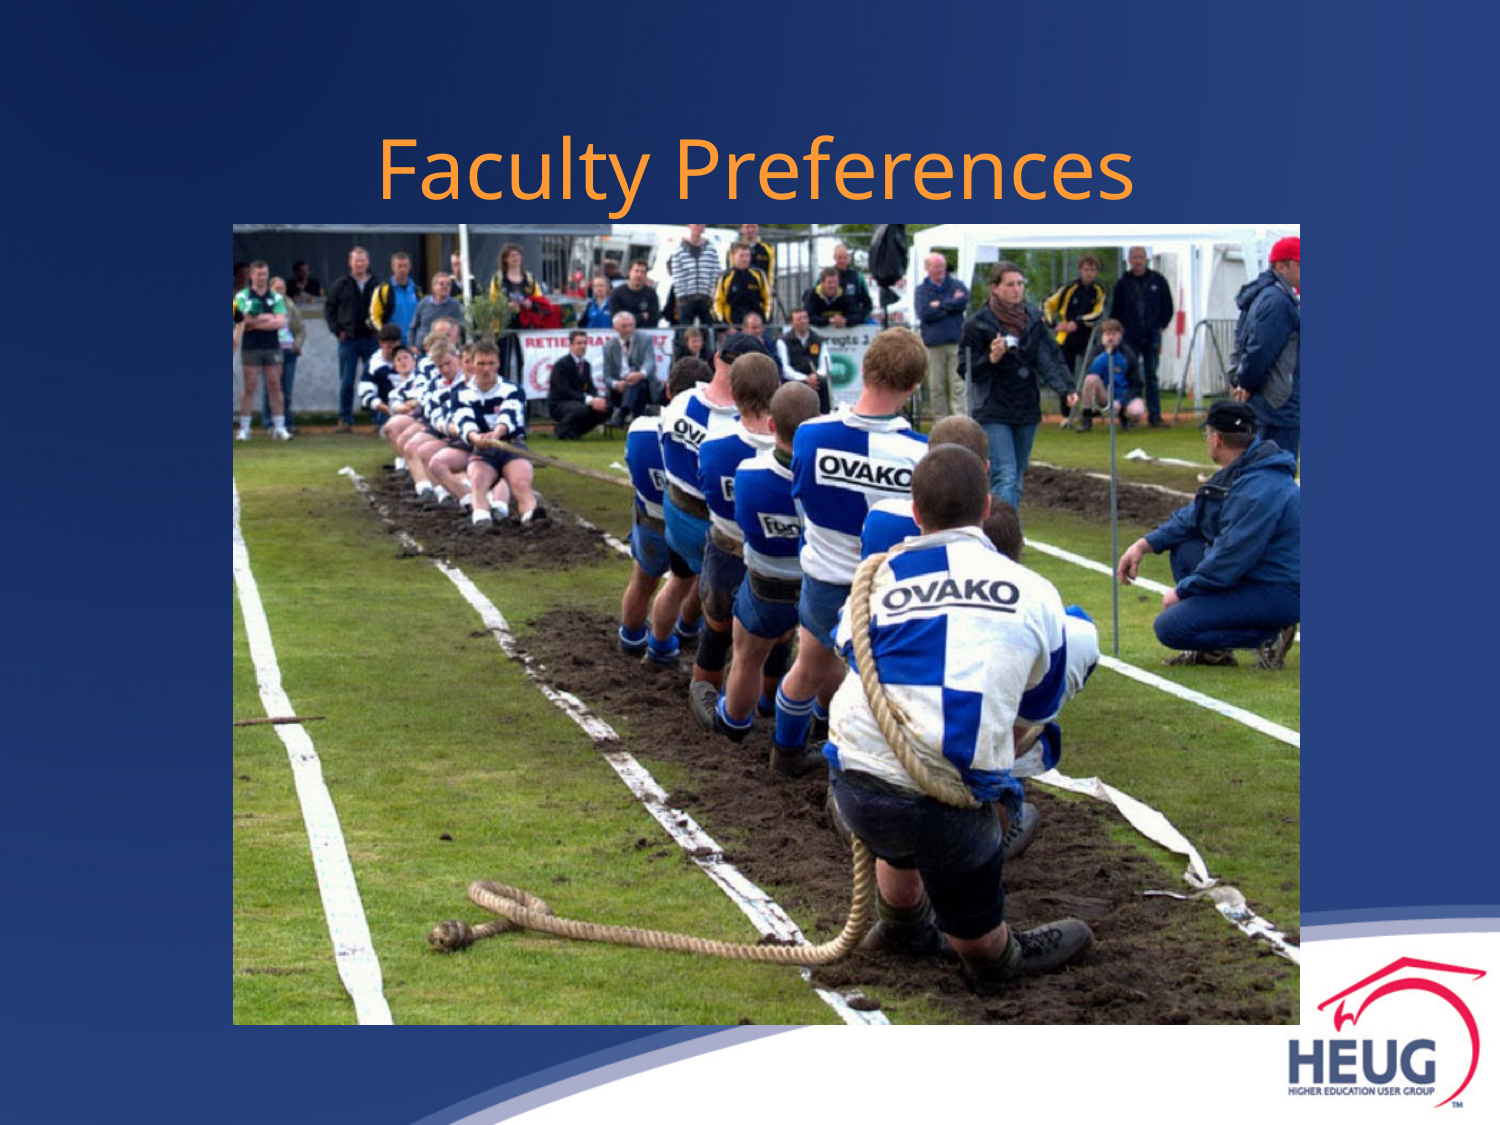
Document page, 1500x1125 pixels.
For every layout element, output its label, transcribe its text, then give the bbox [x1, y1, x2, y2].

picture [0, 0, 1500, 1125]
title Faculty Preferences [125, 0, 1388, 224]
